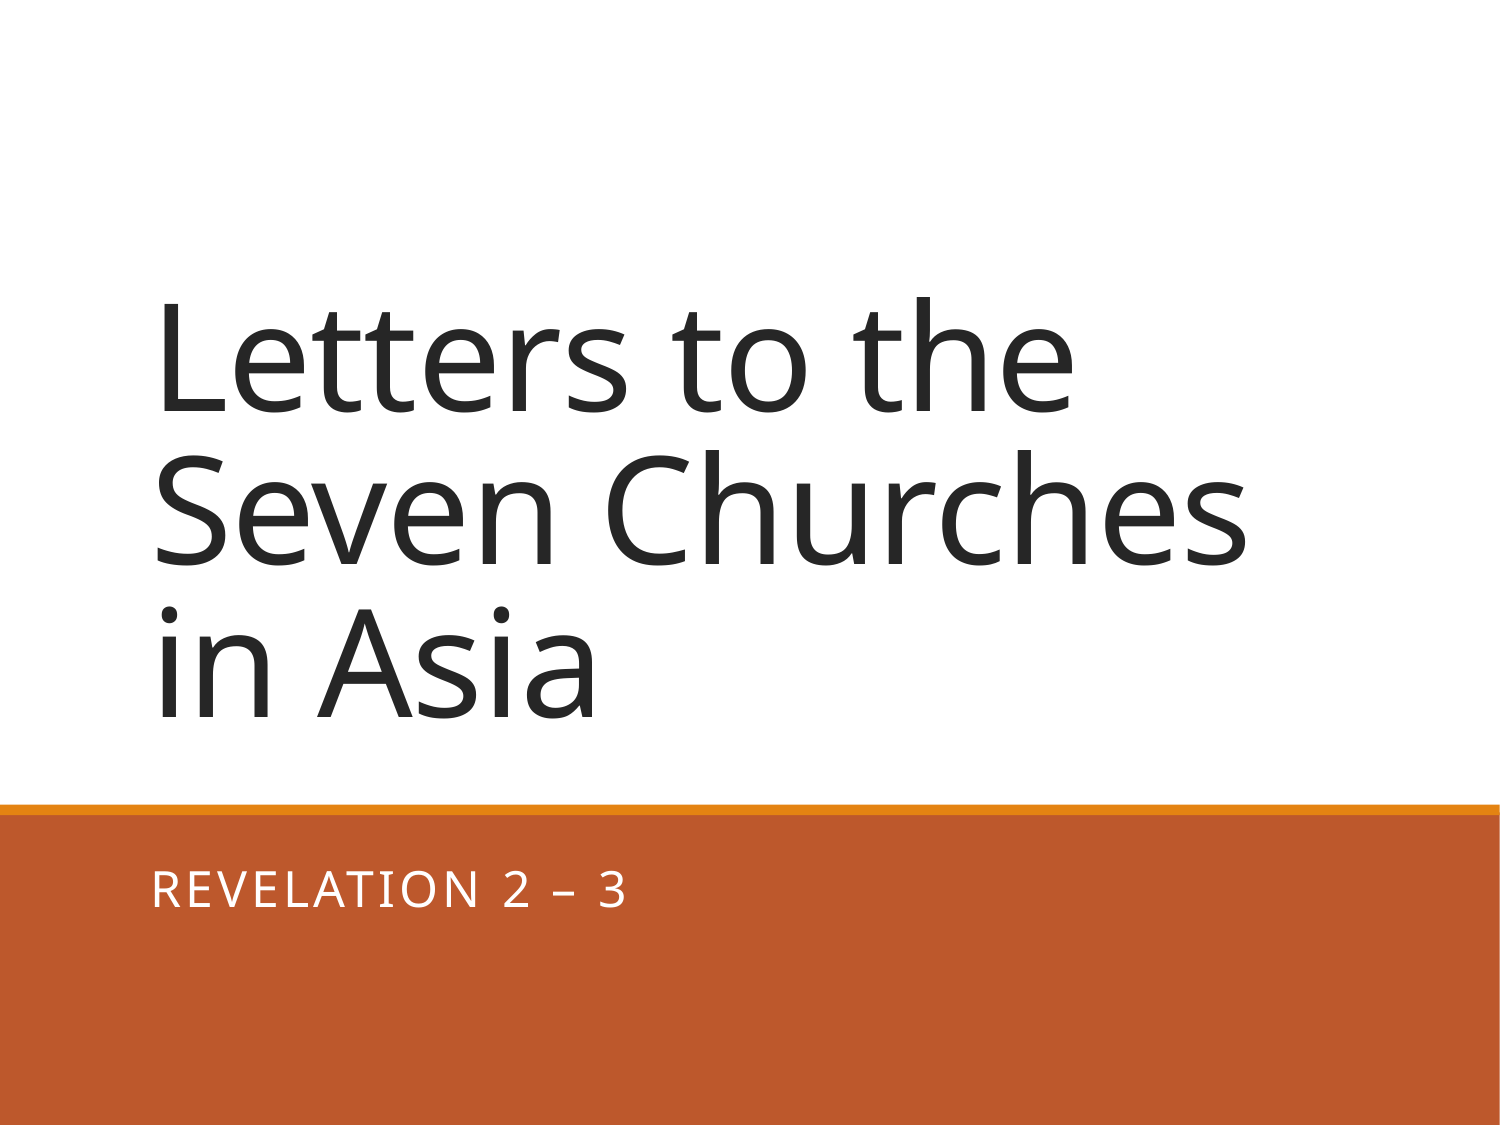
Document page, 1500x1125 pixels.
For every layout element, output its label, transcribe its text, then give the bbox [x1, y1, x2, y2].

text_box [0, 816, 1500, 1125]
subtitle Revelation 2 – 3 [135, 857, 1373, 1045]
text_box [0, 0, 1500, 803]
text_box [0, 803, 1500, 816]
title Letters to the Seven Churches in Asia [135, 124, 1373, 763]
